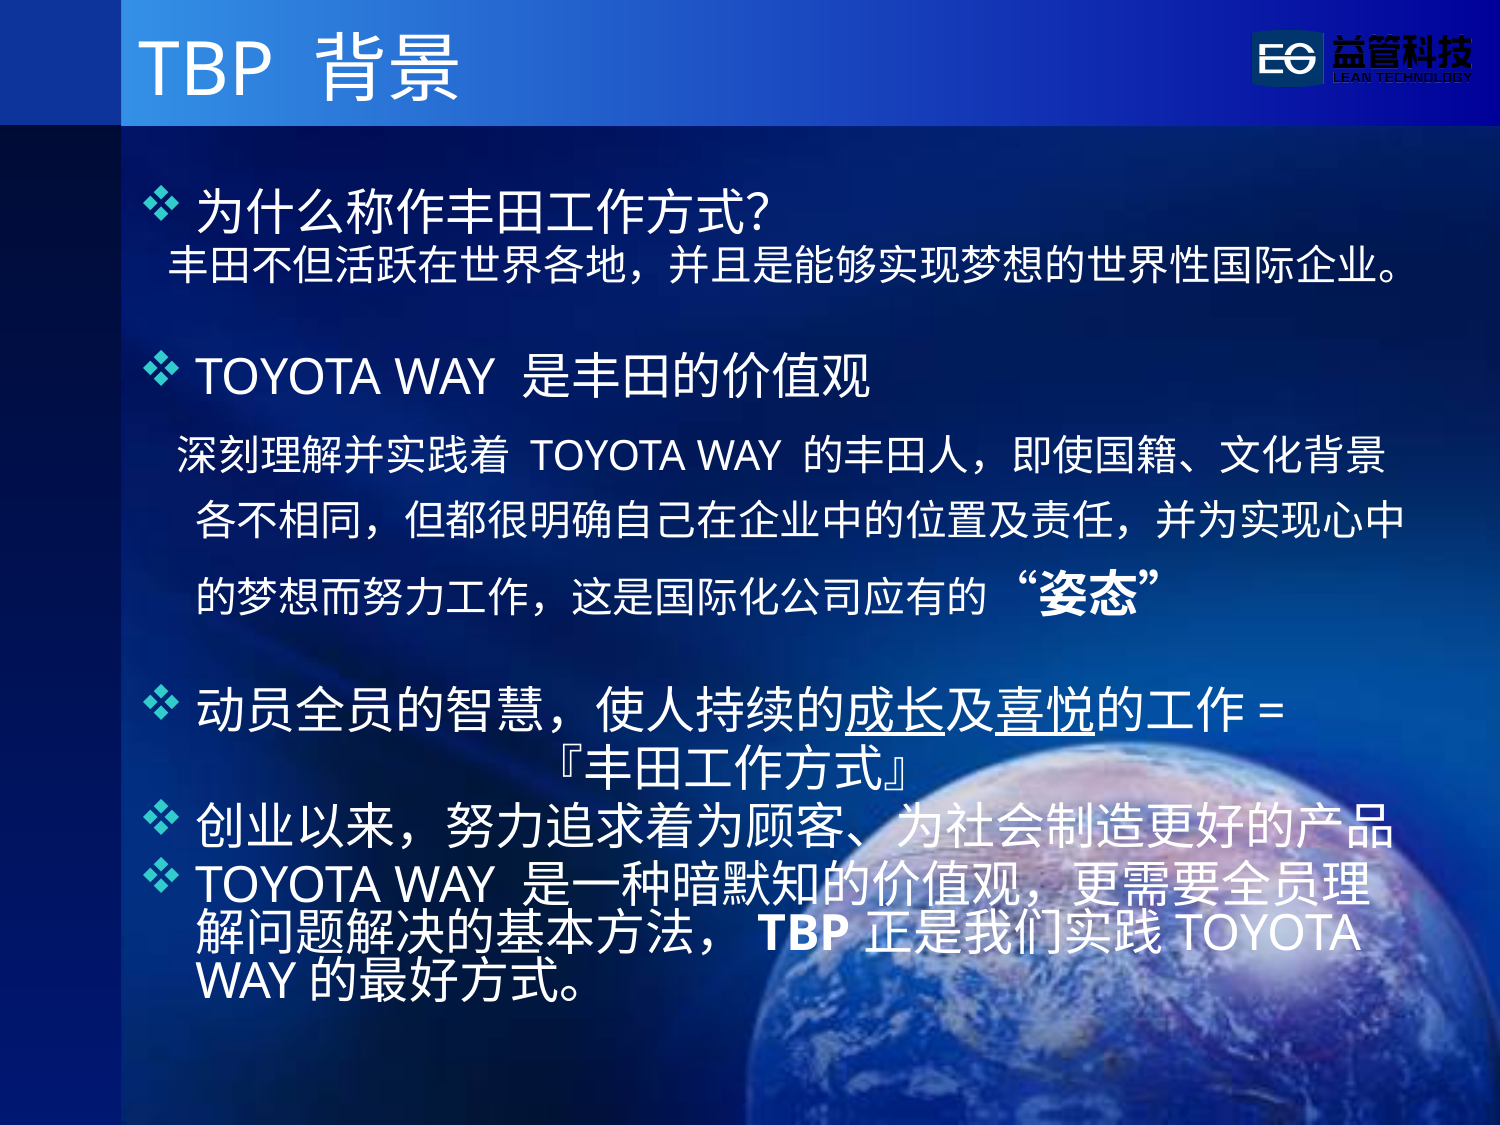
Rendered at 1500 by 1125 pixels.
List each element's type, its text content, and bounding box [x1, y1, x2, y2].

picture [121, 125, 1500, 1125]
picture [1245, 16, 1480, 104]
title TBP 背景 [123, 18, 1350, 112]
list 为什么称作丰田工作方式？ 丰田不但活跃在世界各地，并且是能够实现梦想的世界性国际企业。 TOYOTA WAY 是丰田的价值观 深刻理解并实践着 TOYOTA WAY 的丰田人，即使国籍、文化背景各不相同，但都很明确自己在企业中的位置及责任，并为实现心中的梦想而努力工作，这是国际化公司应有的“姿态” 动员全员的智慧，使人持续的成长及喜悦的工作= 『丰田工作方式』 创业以来，努力追求着为顾客、为社会制造更好的产品 TOYOTA WAY 是一种暗默知的价值观，更需要全员理解问题解决的基本方法，TBP正是我们实践TOYOTA WAY的最好方式。 [123, 184, 1425, 1000]
